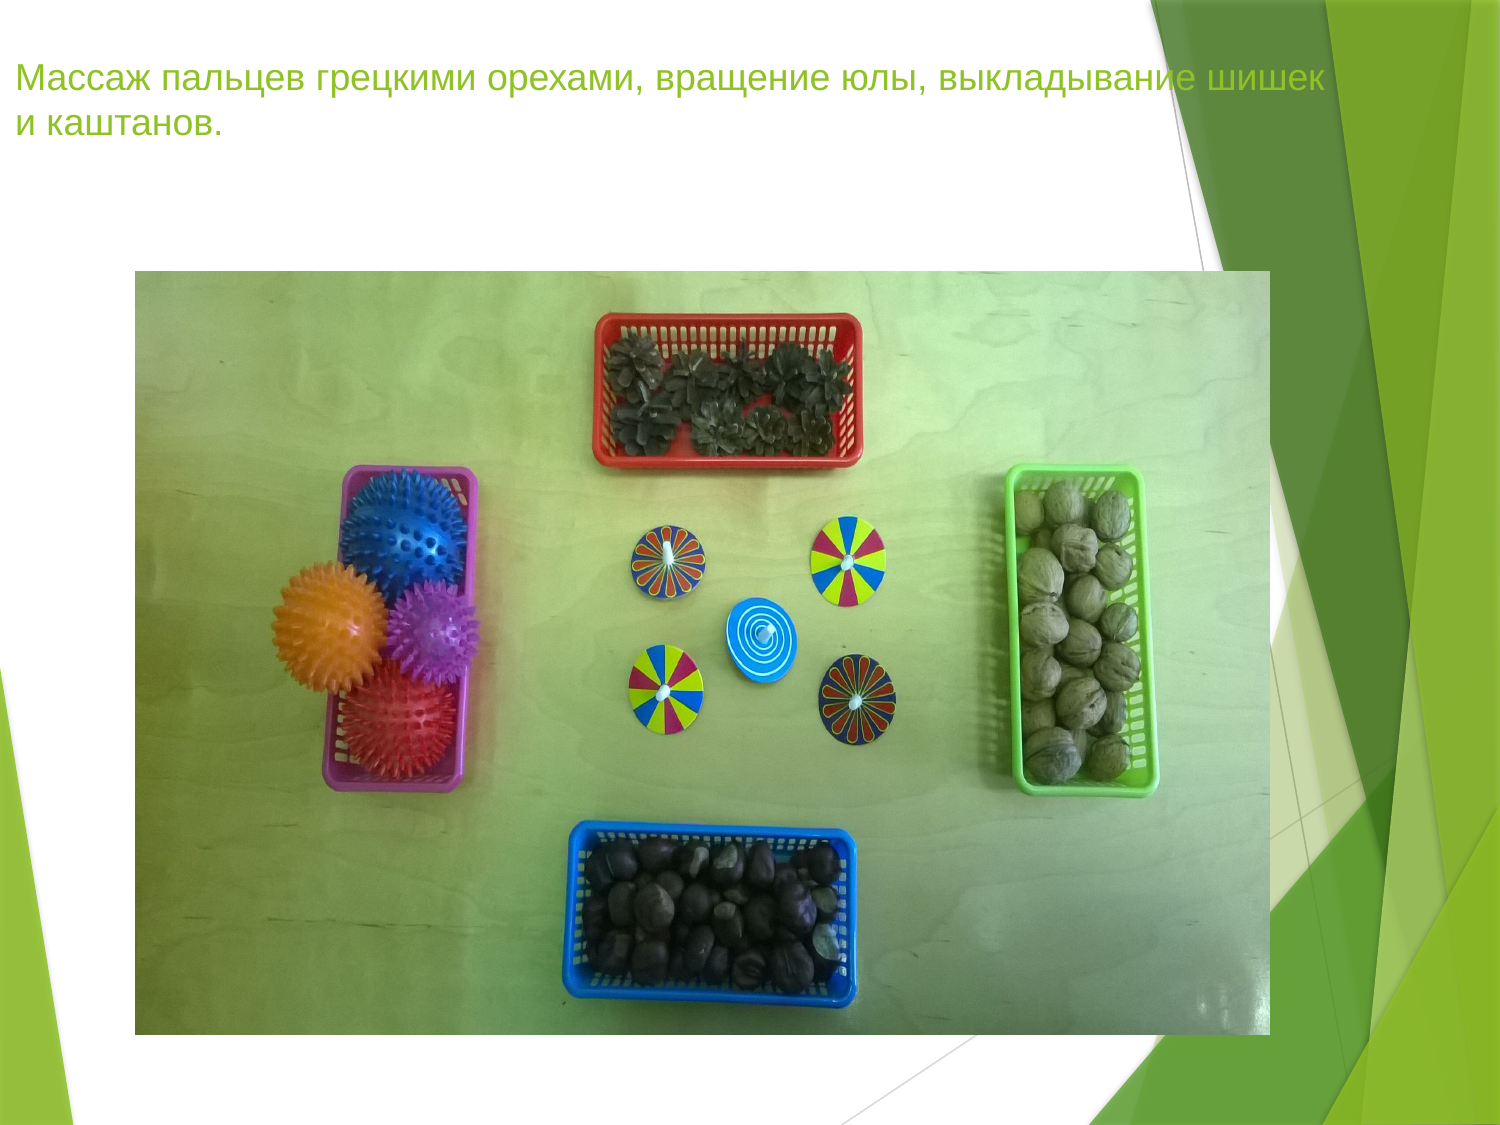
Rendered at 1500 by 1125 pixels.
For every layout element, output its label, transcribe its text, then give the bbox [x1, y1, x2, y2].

title Массаж пальцев грецкими орехами, вращение юлы, выкладывание шишек и каштанов. [0, 45, 1350, 233]
picture [135, 270, 1271, 1036]
